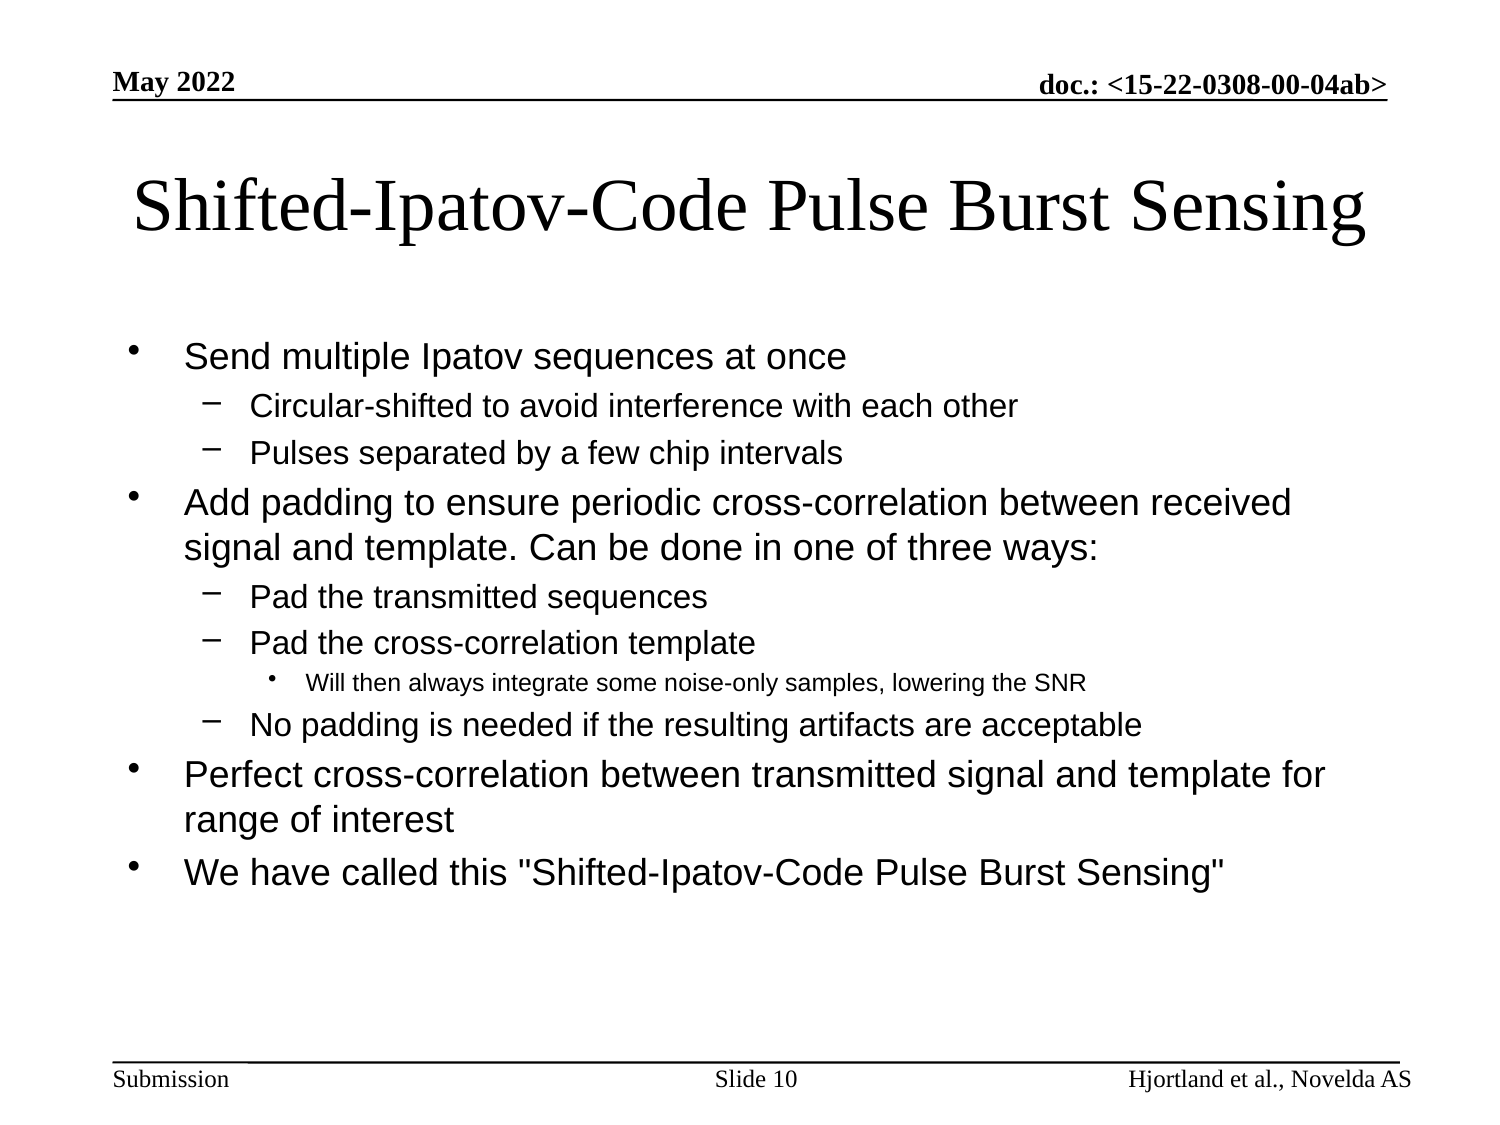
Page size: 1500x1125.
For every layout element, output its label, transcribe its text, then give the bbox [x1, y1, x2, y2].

slide_number Slide 10 [712, 1062, 800, 1093]
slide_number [112, 62, 375, 98]
list Send multiple Ipatov sequences at once Circular-shifted to avoid interference with each other Pulses separated by a few chip intervals Add padding to ensure periodic cross-correlation between received signal and template. Can be done in one of three ways: Pad the transmitted sequences Pad the cross-correlation template Will then always integrate some noise-only samples, lowering the SNR No padding is needed if the resulting artifacts are acceptable Perfect cross-correlation between transmitted signal and template for range of interest We have called this "Shifted-Ipatov-Code Pulse Burst Sensing" [112, 324, 1388, 1025]
footer Hjortland et al., Novelda AS [820, 1062, 1413, 1093]
title Shifted-Ipatov-Code Pulse Burst Sensing [112, 112, 1388, 288]
